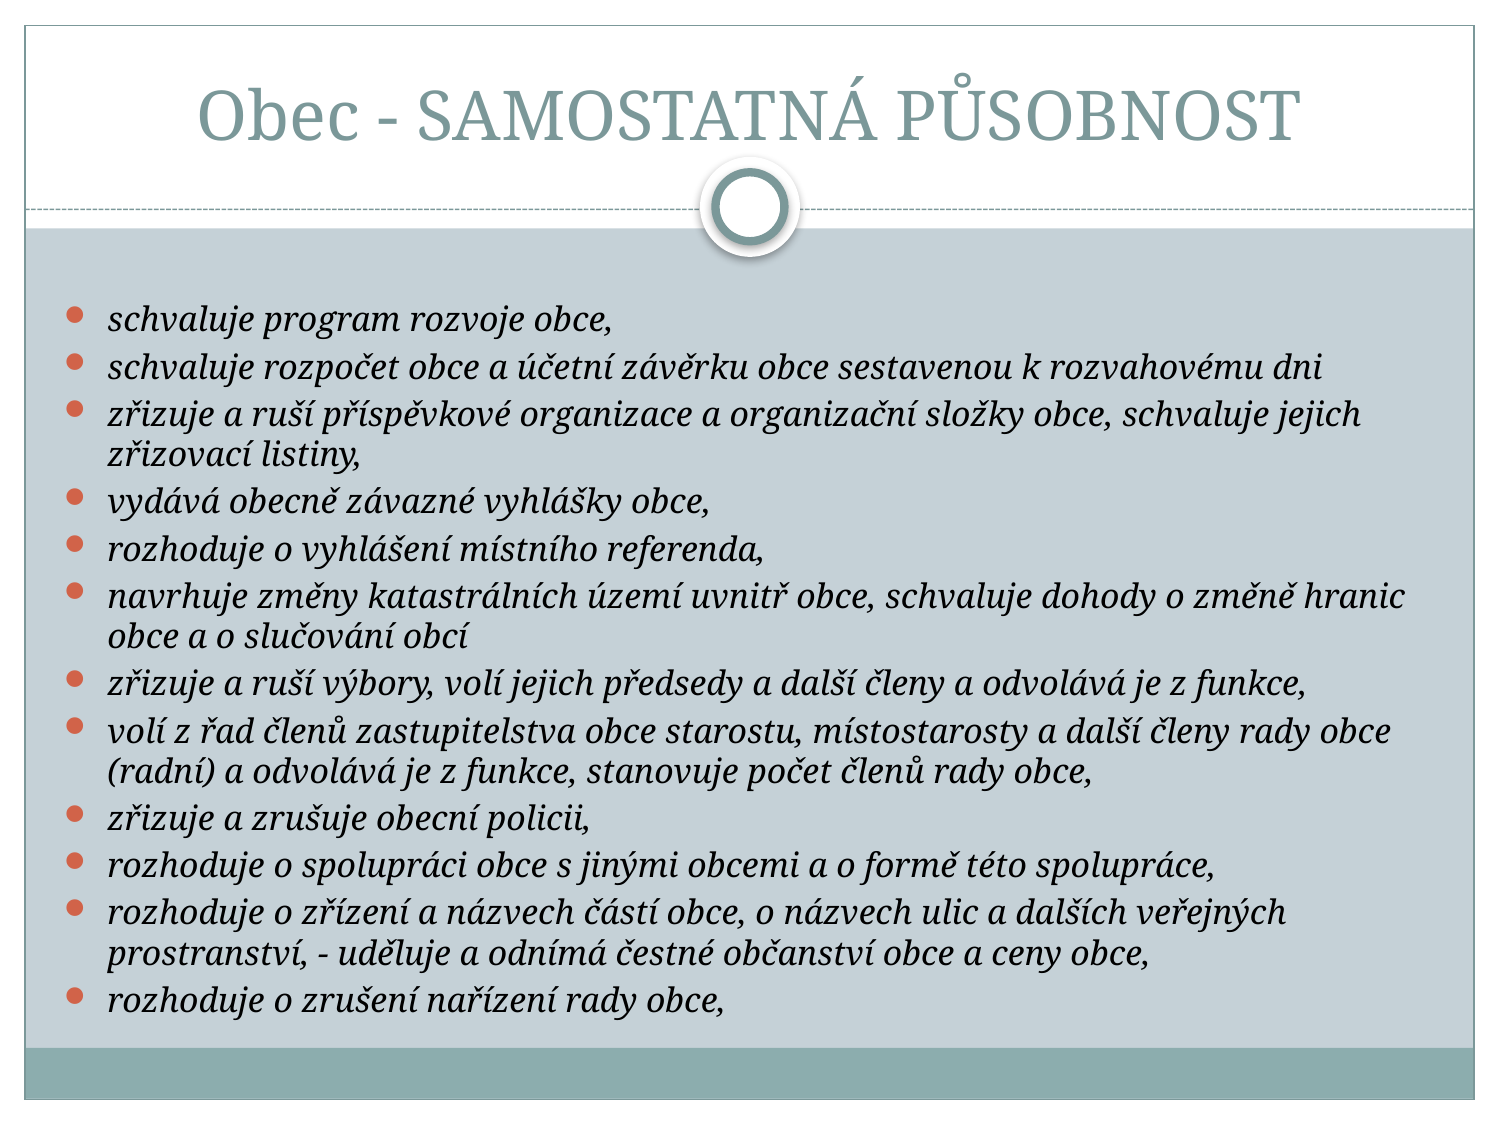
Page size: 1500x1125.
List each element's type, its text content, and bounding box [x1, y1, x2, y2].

title Obec - SAMOSTATNÁ PŮSOBNOST [49, 37, 1450, 162]
list schvaluje program rozvoje obce, schvaluje rozpočet obce a účetní závěrku obce sestavenou k rozvahovému dni zřizuje a ruší příspěvkové organizace a organizační složky obce, schvaluje jejich zřizovací listiny, vydává obecně závazné vyhlášky obce, rozhoduje o vyhlášení místního referenda, navrhuje změny katastrálních území uvnitř obce, schvaluje dohody o změně hranic obce a o slučování obcí zřizuje a ruší výbory, volí jejich předsedy a další členy a odvolává je z funkce, volí z řad členů zastupitelstva obce starostu, místostarosty a další členy rady obce (radní) a odvolává je z funkce, stanovuje počet členů rady obce, zřizuje a zrušuje obecní policii, rozhoduje o spolupráci obce s jinými obcemi a o formě této spolupráce, rozhoduje o zřízení a názvech částí obce, o názvech ulic a dalších veřejných prostranství, - uděluje a odnímá čestné občanství obce a ceny obce, rozhoduje o zrušení nařízení rady obce, [49, 290, 1445, 1035]
